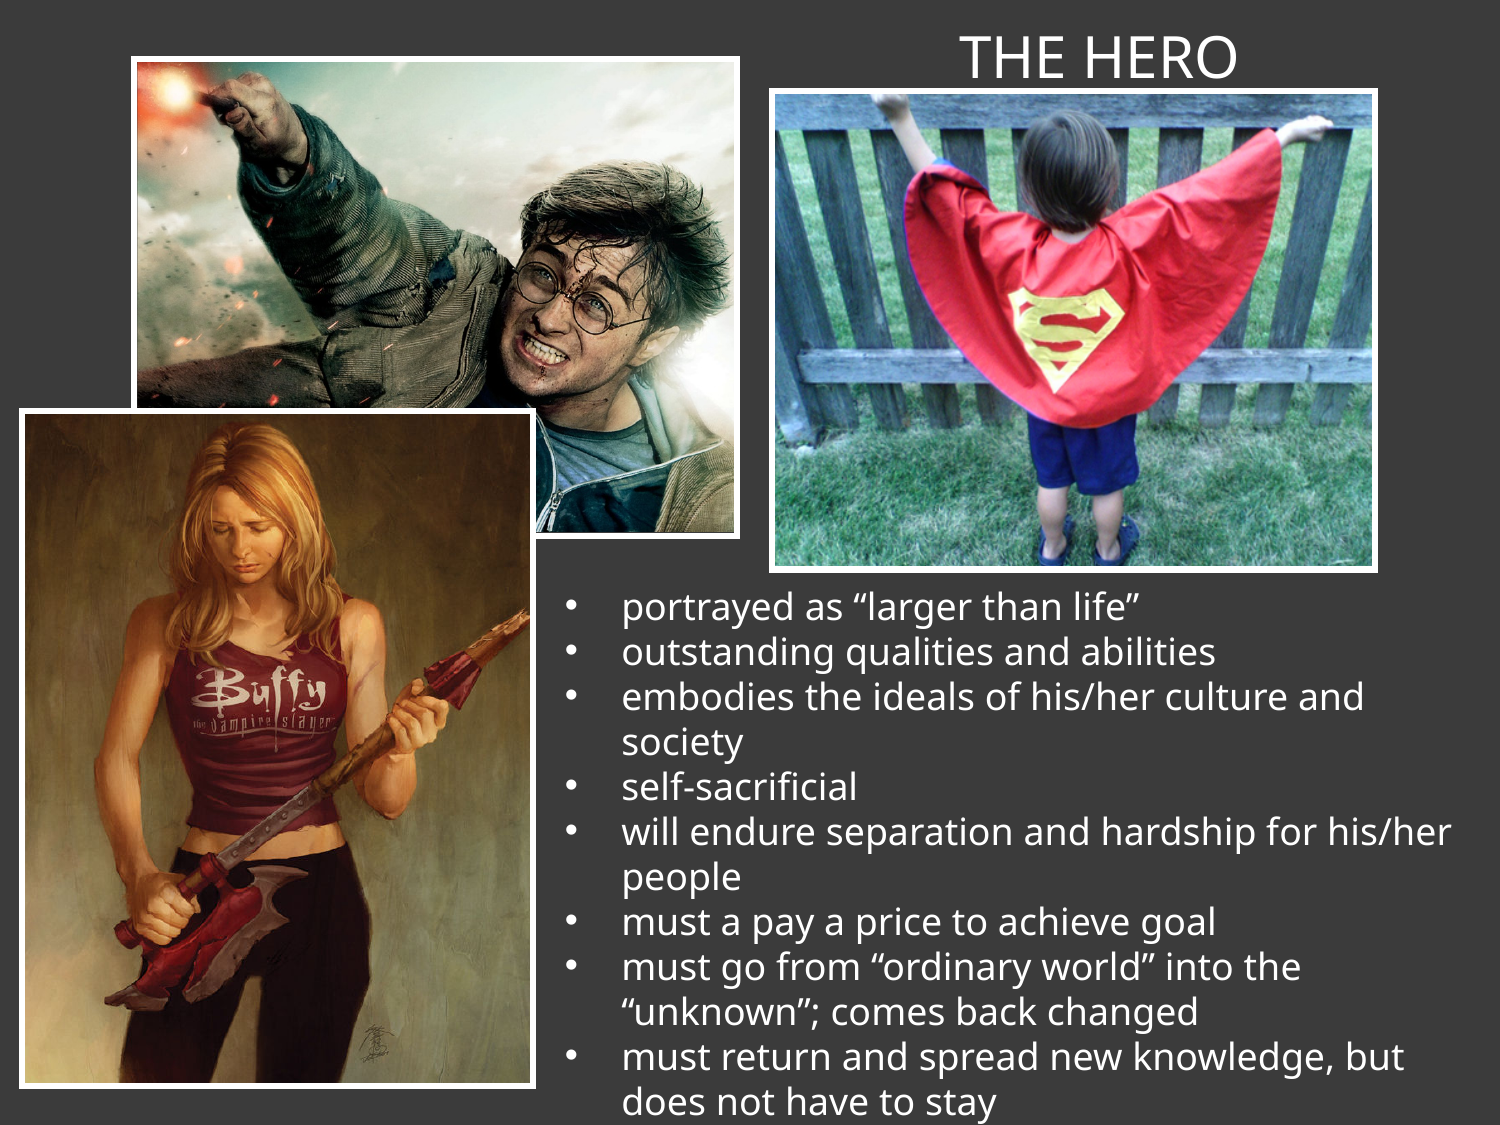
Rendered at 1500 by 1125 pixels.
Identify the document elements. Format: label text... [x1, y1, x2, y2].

list THE HERO [812, 12, 1388, 82]
text_box portrayed as “larger than life” outstanding qualities and abilities embodies the ideals of his/her culture and society self-sacrificial will endure separation and hardship for his/her people must a pay a price to achieve goal must go from “ordinary world” into the “unknown”; comes back changed must return and spread new knowledge, but does not have to stay [549, 575, 1500, 1125]
picture [24, 62, 735, 1084]
picture [774, 93, 1373, 567]
